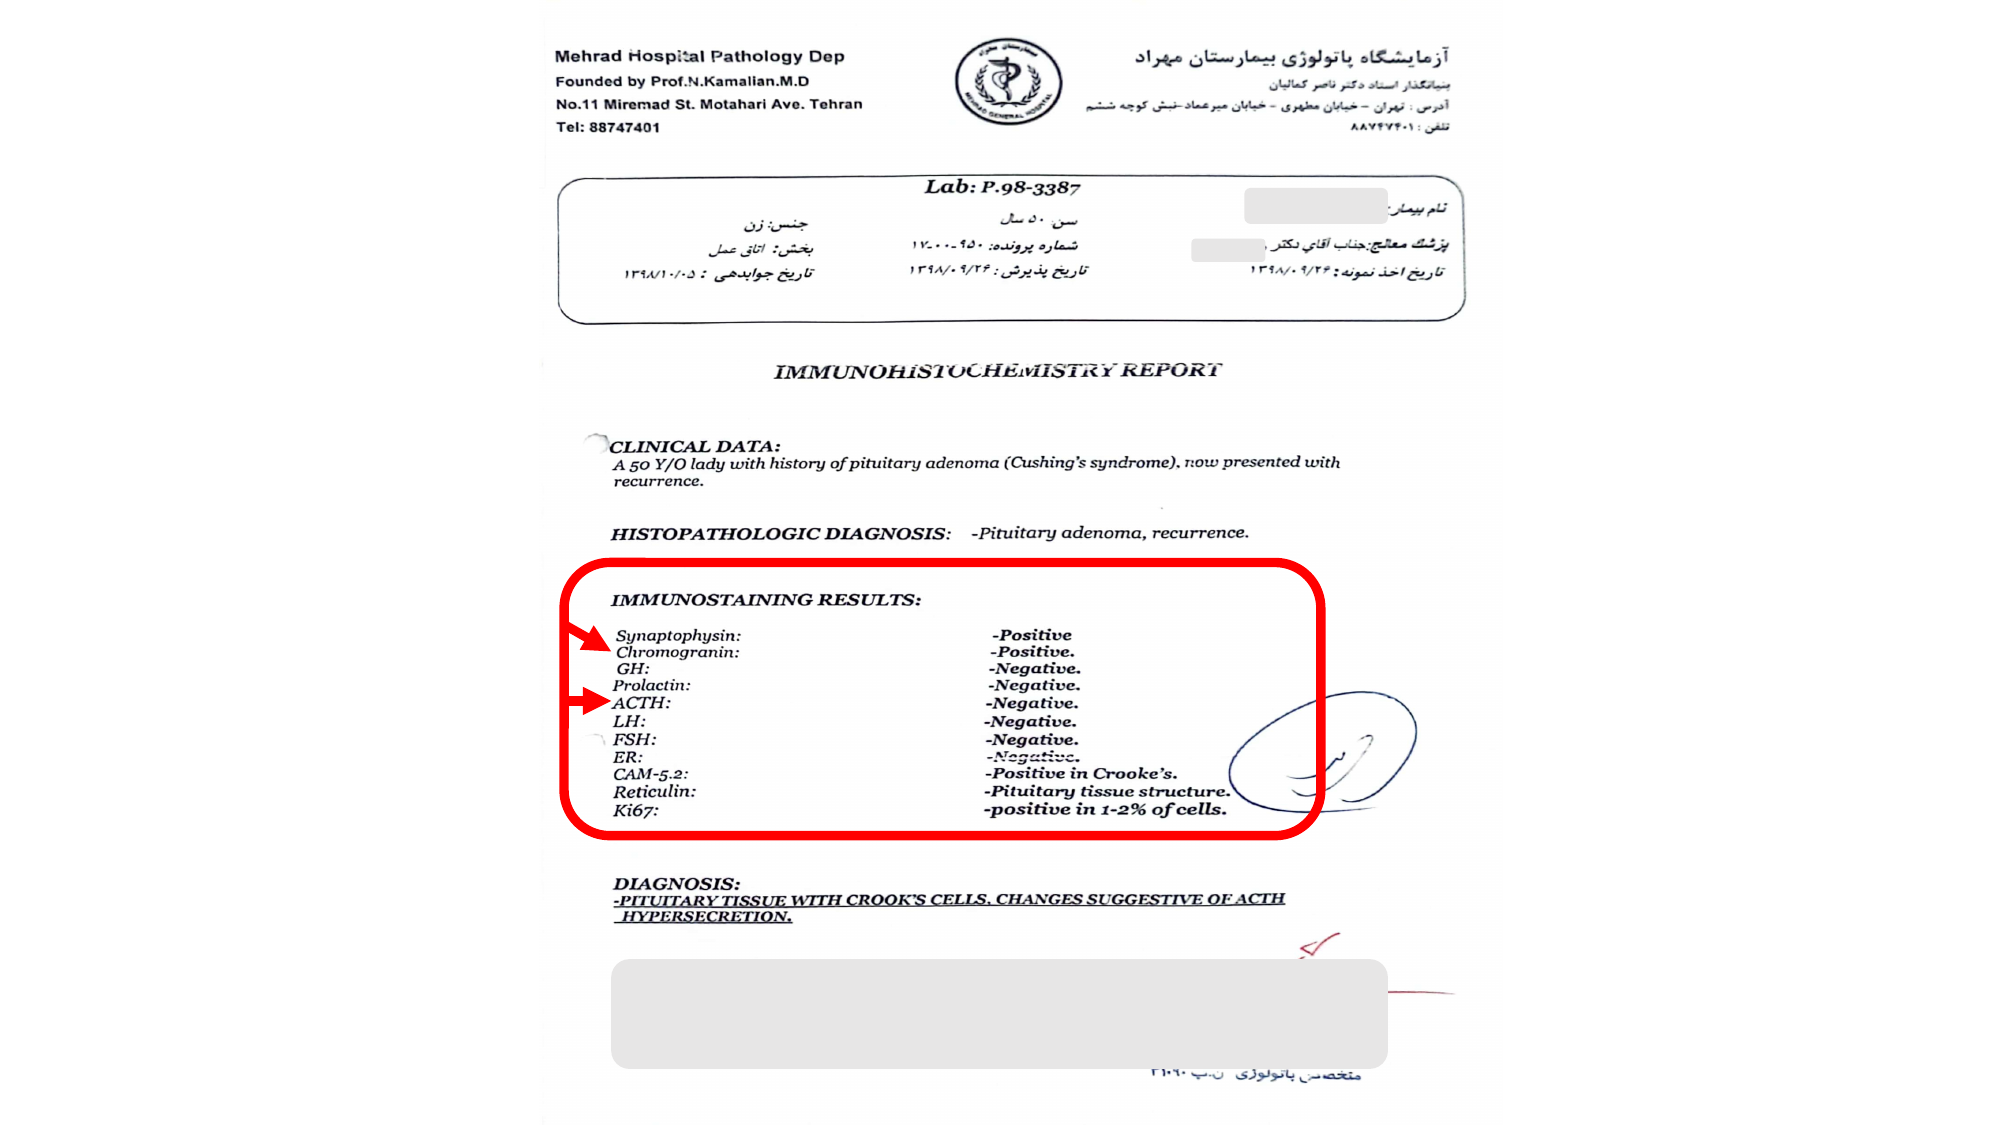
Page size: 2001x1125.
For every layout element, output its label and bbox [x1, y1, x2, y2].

picture [539, 0, 1503, 1125]
text_box [564, 624, 612, 652]
